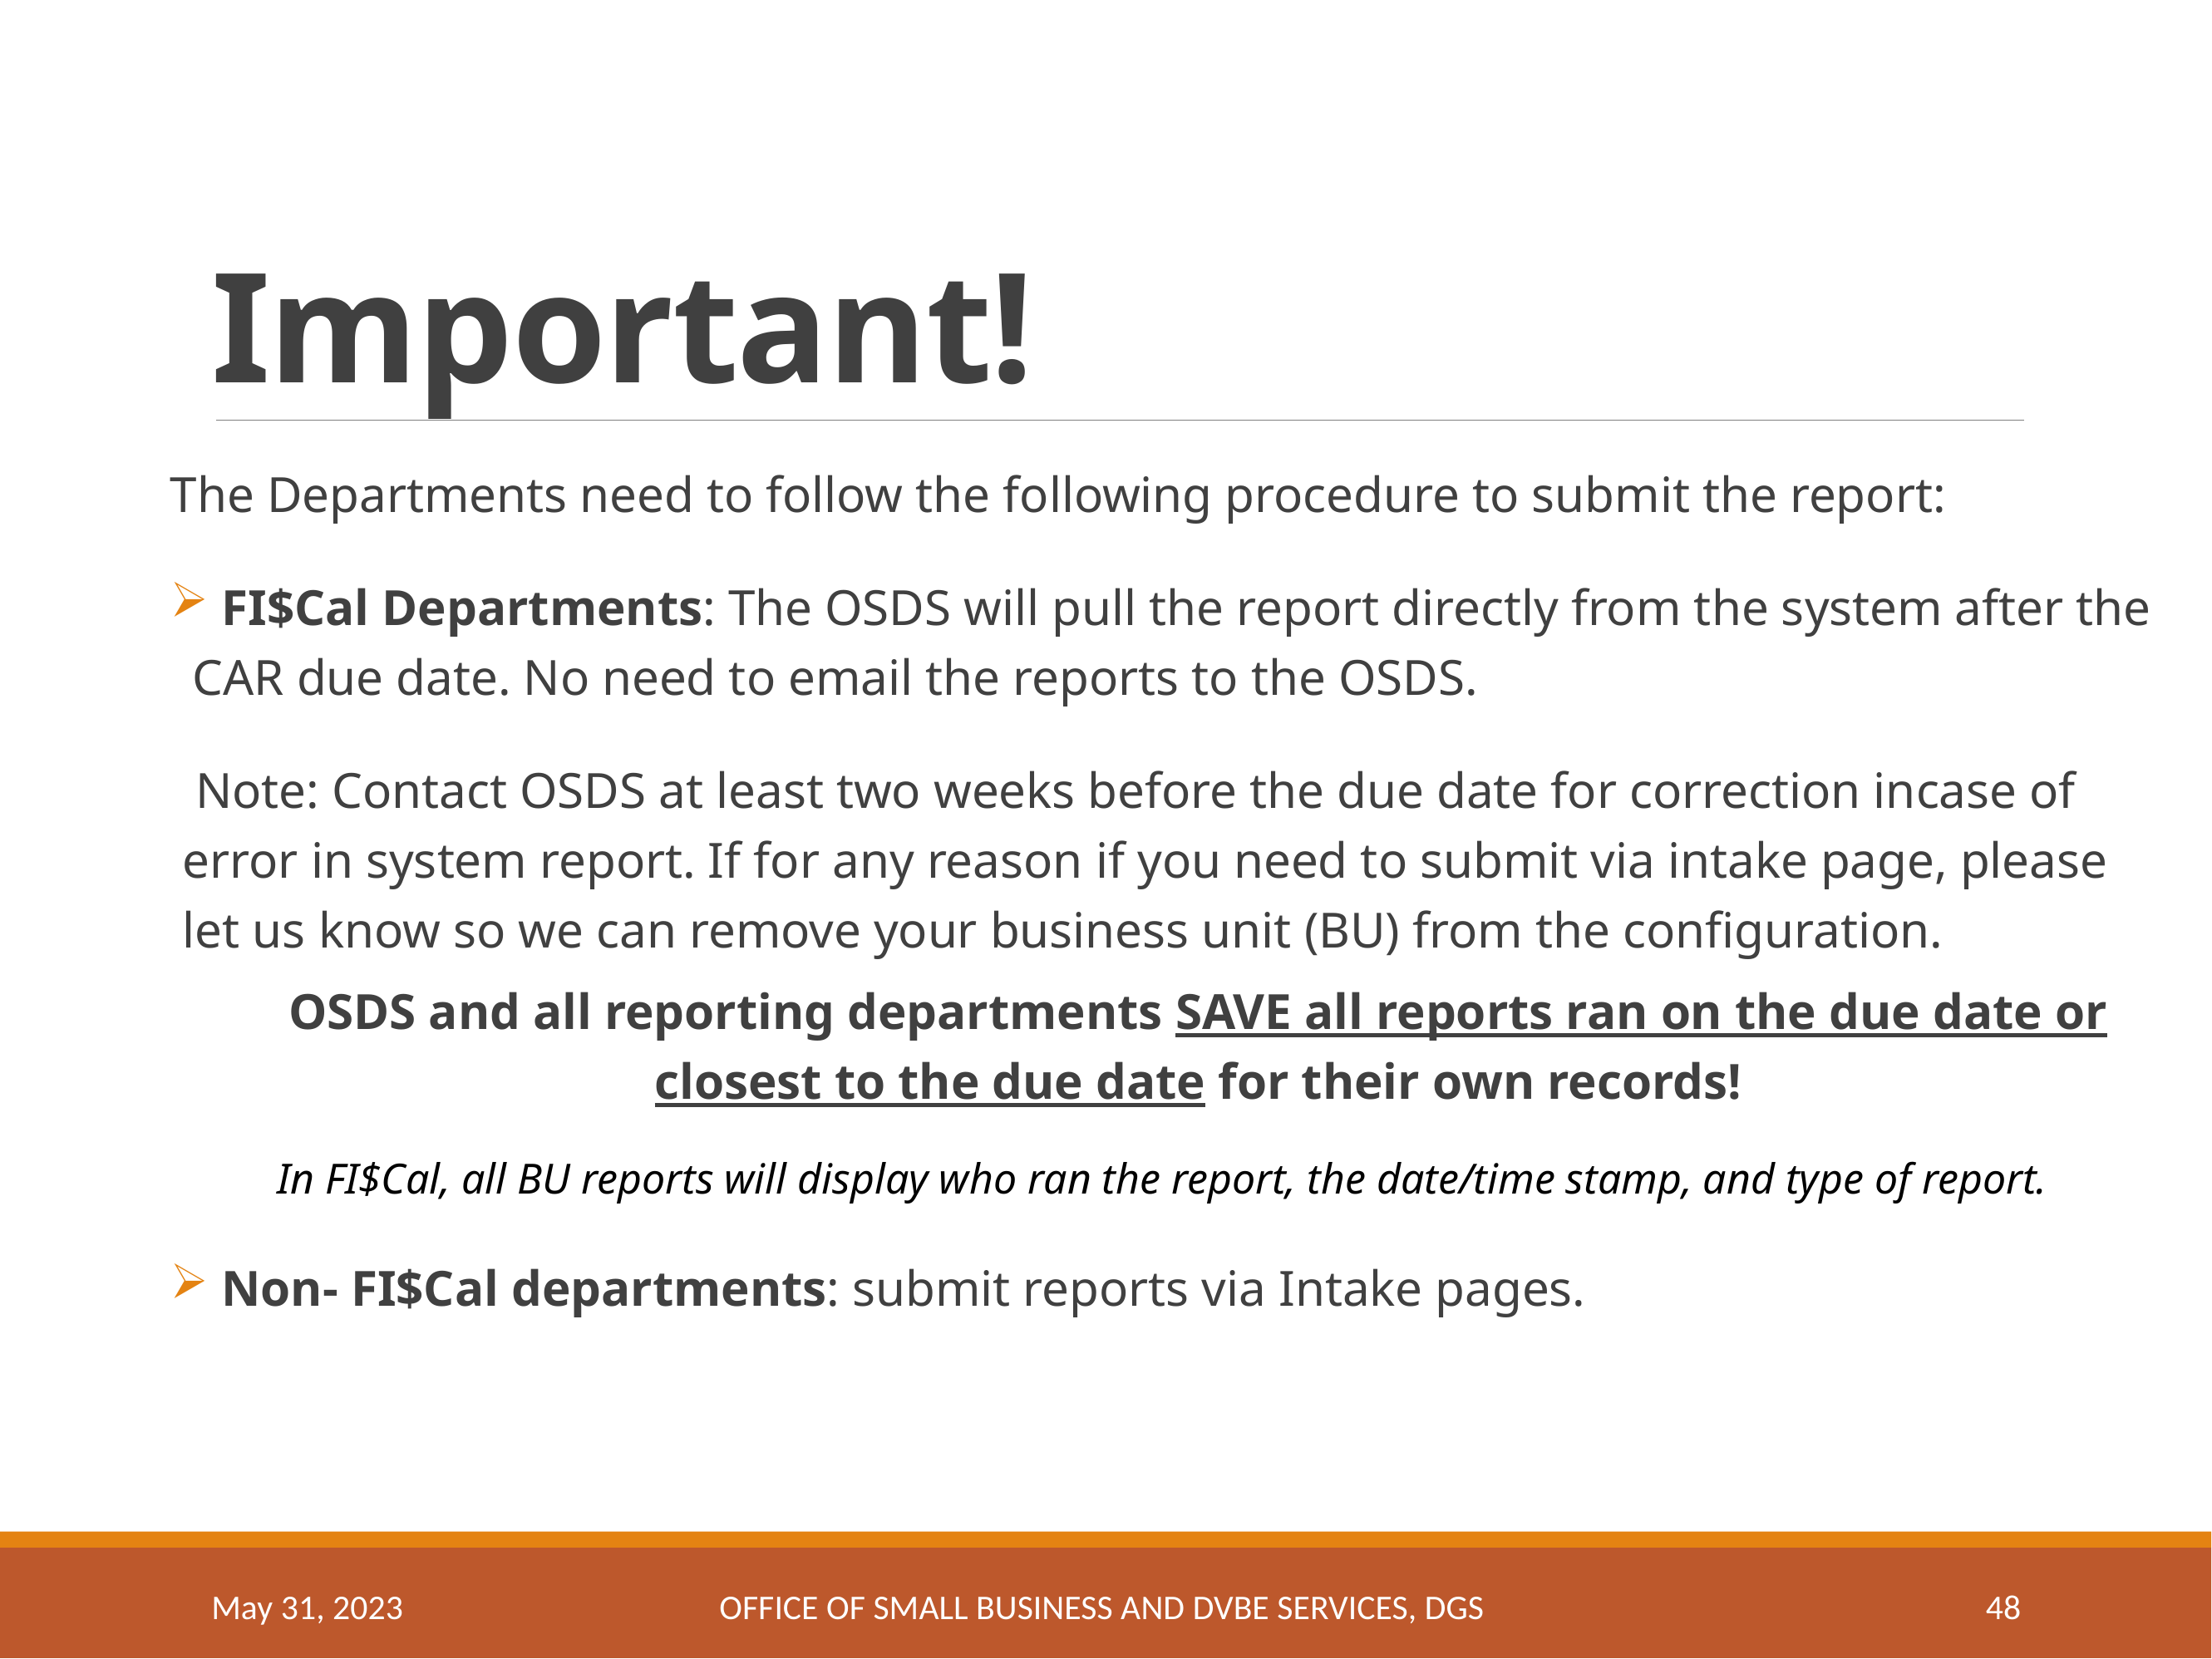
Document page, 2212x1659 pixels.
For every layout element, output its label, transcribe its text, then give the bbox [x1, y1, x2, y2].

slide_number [199, 1562, 648, 1651]
footer OFFICE OF SMALL BUSINESS AND DVBE SERVICES, DGS [668, 1562, 1544, 1651]
list The Departments need to follow the following procedure to submit the report: FI$Cal Departments: The OSDS will pull the report directly from the system after the CAR due date. No need to email the reports to the OSDS. Note: Contact OSDS at least two weeks before the due date for correction incase of error in system report. If for any reason if you need to submit via intake page, please let us know so we can remove your business unit (BU) from the configuration. OSDS and all reporting departments SAVE all reports ran on the due date or closest to the due date for their own records! In FI$Cal, all BU reports will display who ran the report, the date/time stamp, and type of report. Non- FI$Cal departments: submit reports via Intake pages. [170, 446, 2155, 1536]
slide_number 48 [1796, 1562, 2034, 1651]
title Important! [199, 69, 2023, 421]
